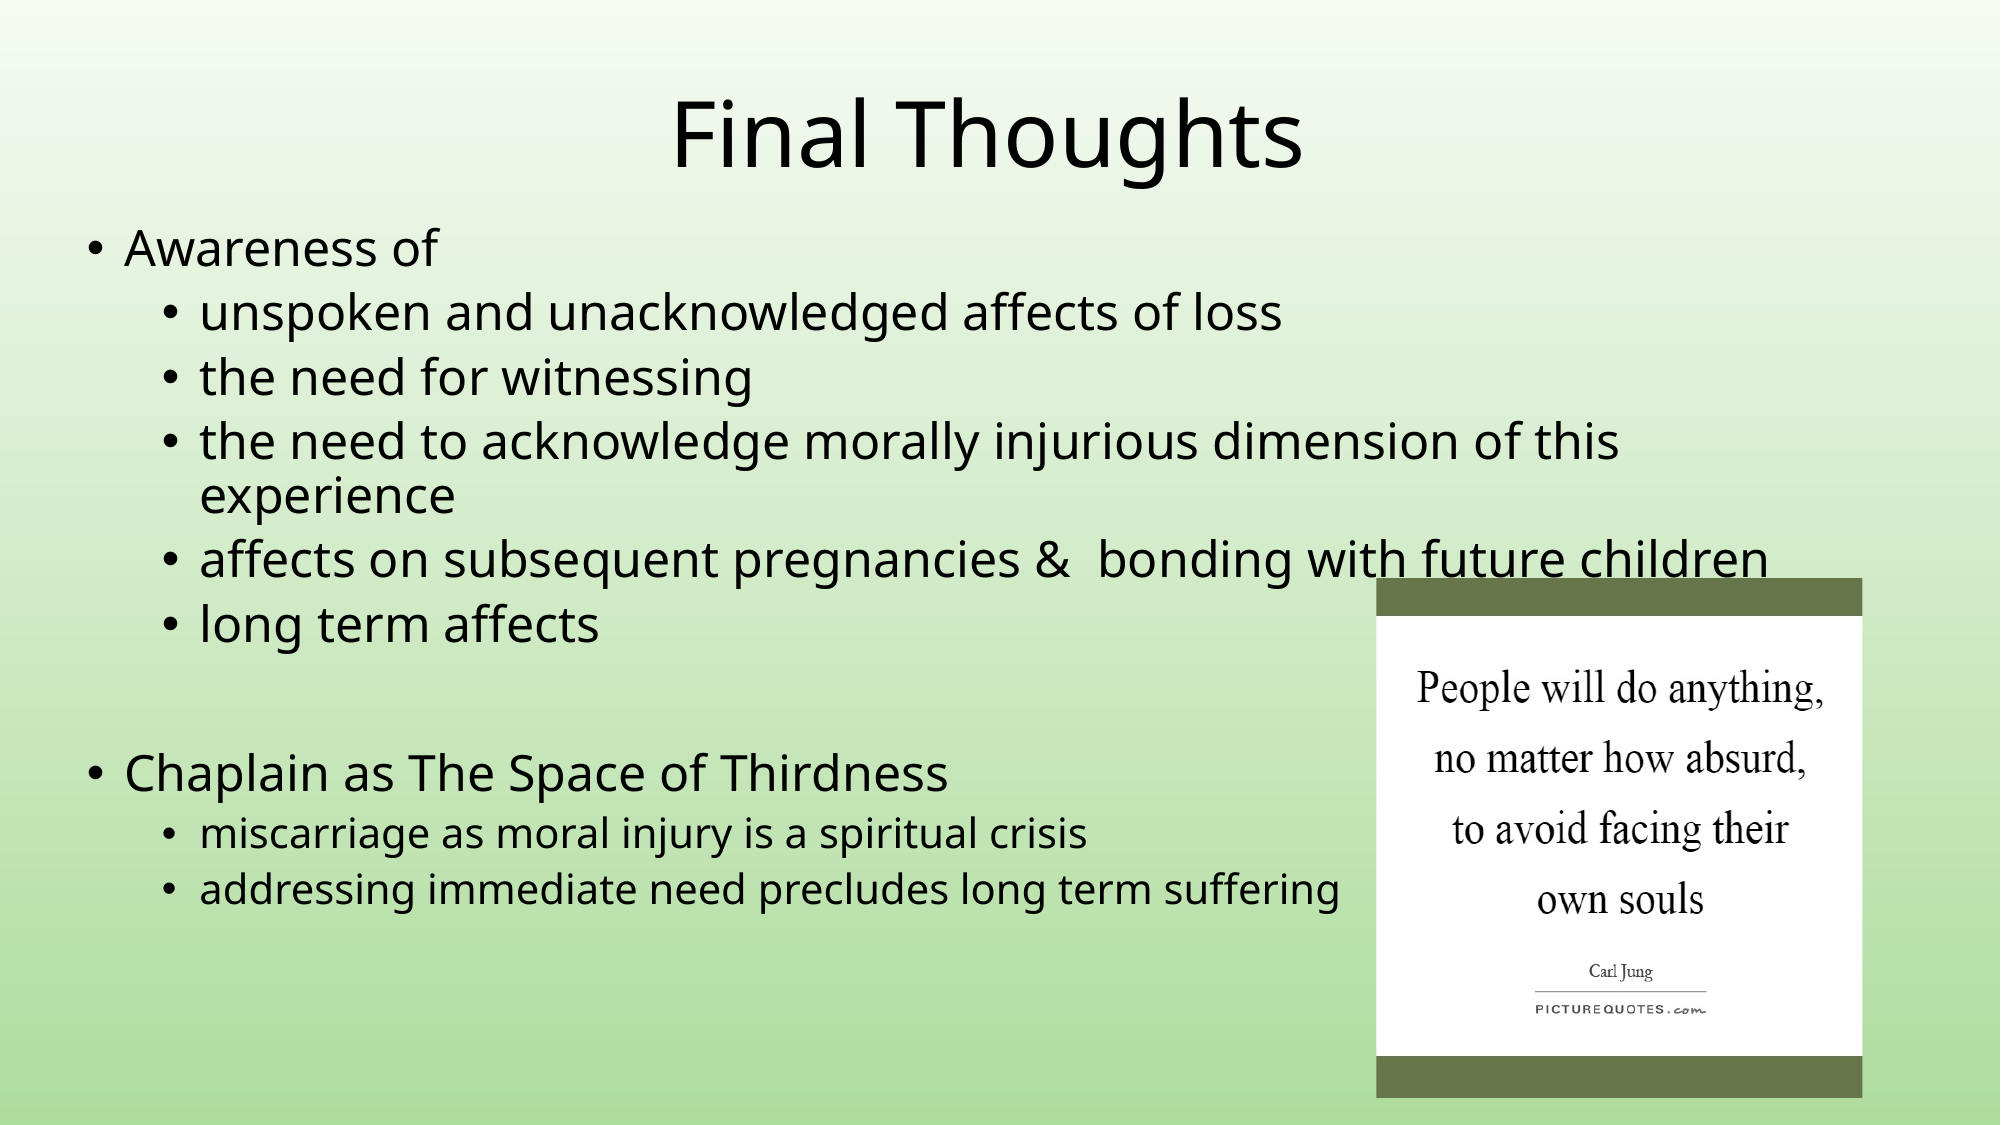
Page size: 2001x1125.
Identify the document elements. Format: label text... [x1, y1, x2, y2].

title Final Thoughts [137, 59, 1863, 215]
list Awareness of unspoken and unacknowledged affects of loss the need for witnessing the need to acknowledge morally injurious dimension of this experience affects on subsequent pregnancies & bonding with future children long term affects Chaplain as The Space of Thirdness miscarriage as moral injury is a spiritual crisis addressing immediate need precludes long term suffering [71, 215, 1863, 1066]
picture [1376, 578, 1863, 1098]
